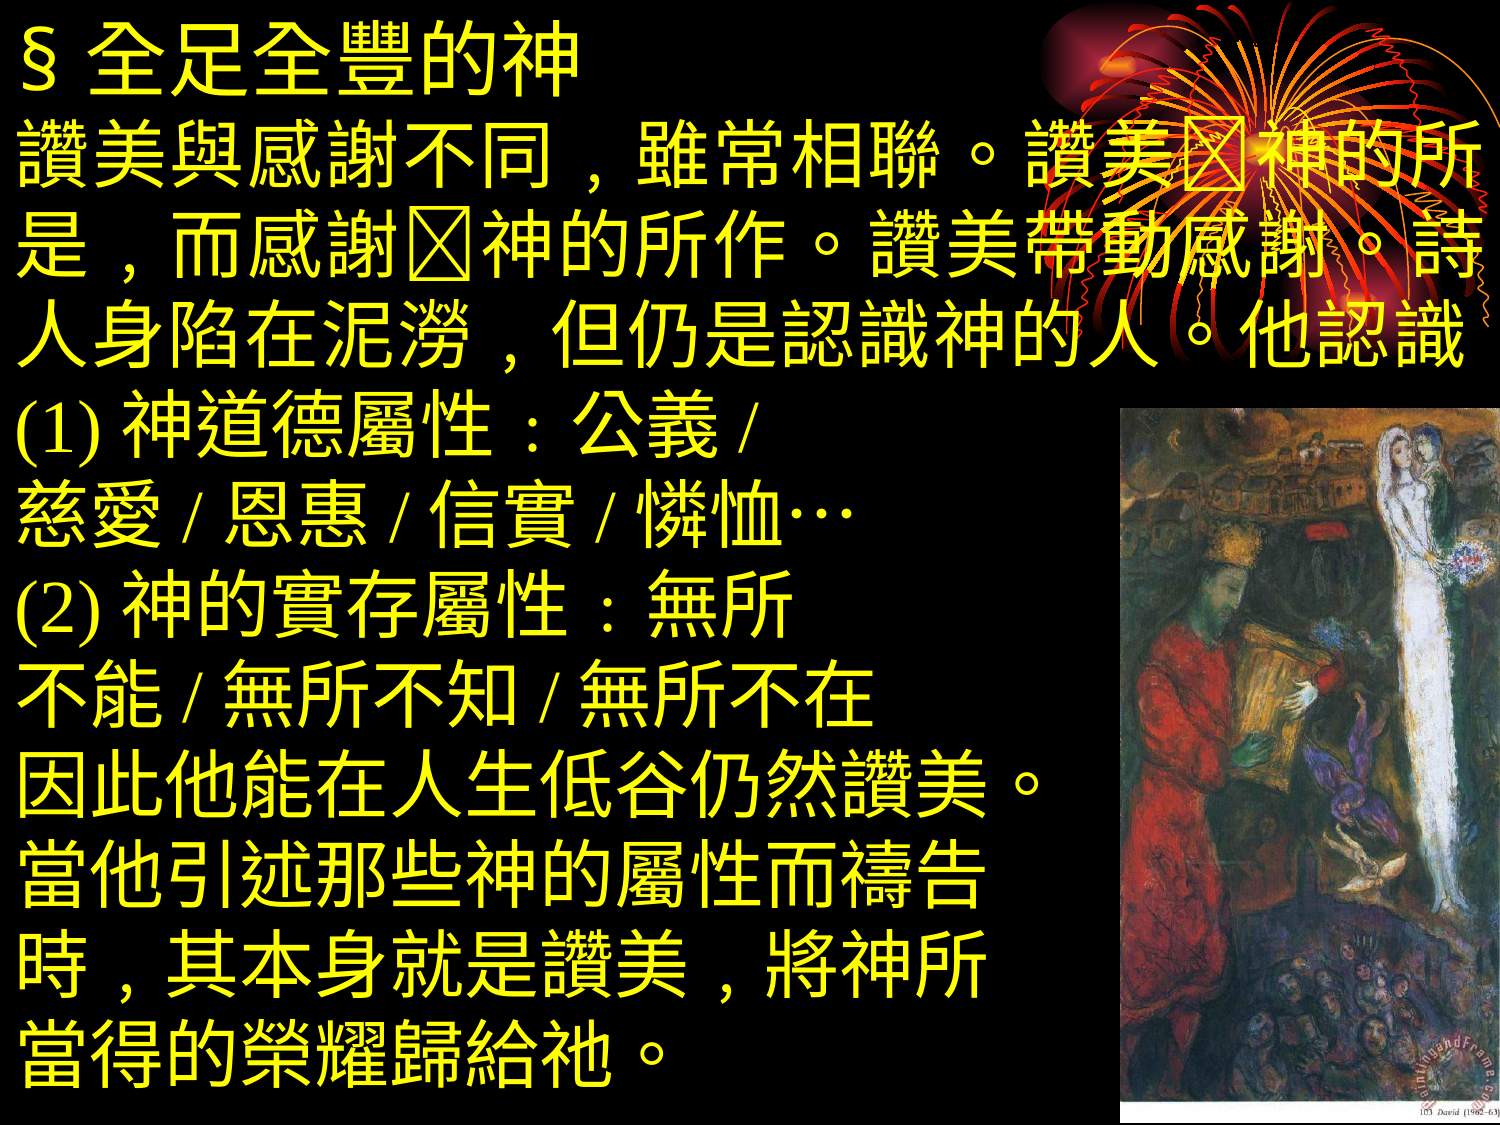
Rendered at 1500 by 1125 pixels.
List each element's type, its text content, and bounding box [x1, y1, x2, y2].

picture [1119, 408, 1500, 1123]
text_box §全足全豐的神 讚美與感謝不同﹐雖常相聯。讚美神的所是﹐而感謝神的所作。讚美帶動感謝。詩人身陷在泥澇﹐但仍是認識神的人。他認識(1)神道德屬性﹕公義/ 慈愛/恩惠/信實/憐恤… (2)神的實存屬性﹕無所 不能/無所不知/無所不在 因此他能在人生低谷仍然讚美。 當他引述那些神的屬性而禱告 時﹐其本身就是讚美﹐將神所 當得的榮耀歸給祂。 [0, 0, 1500, 1105]
